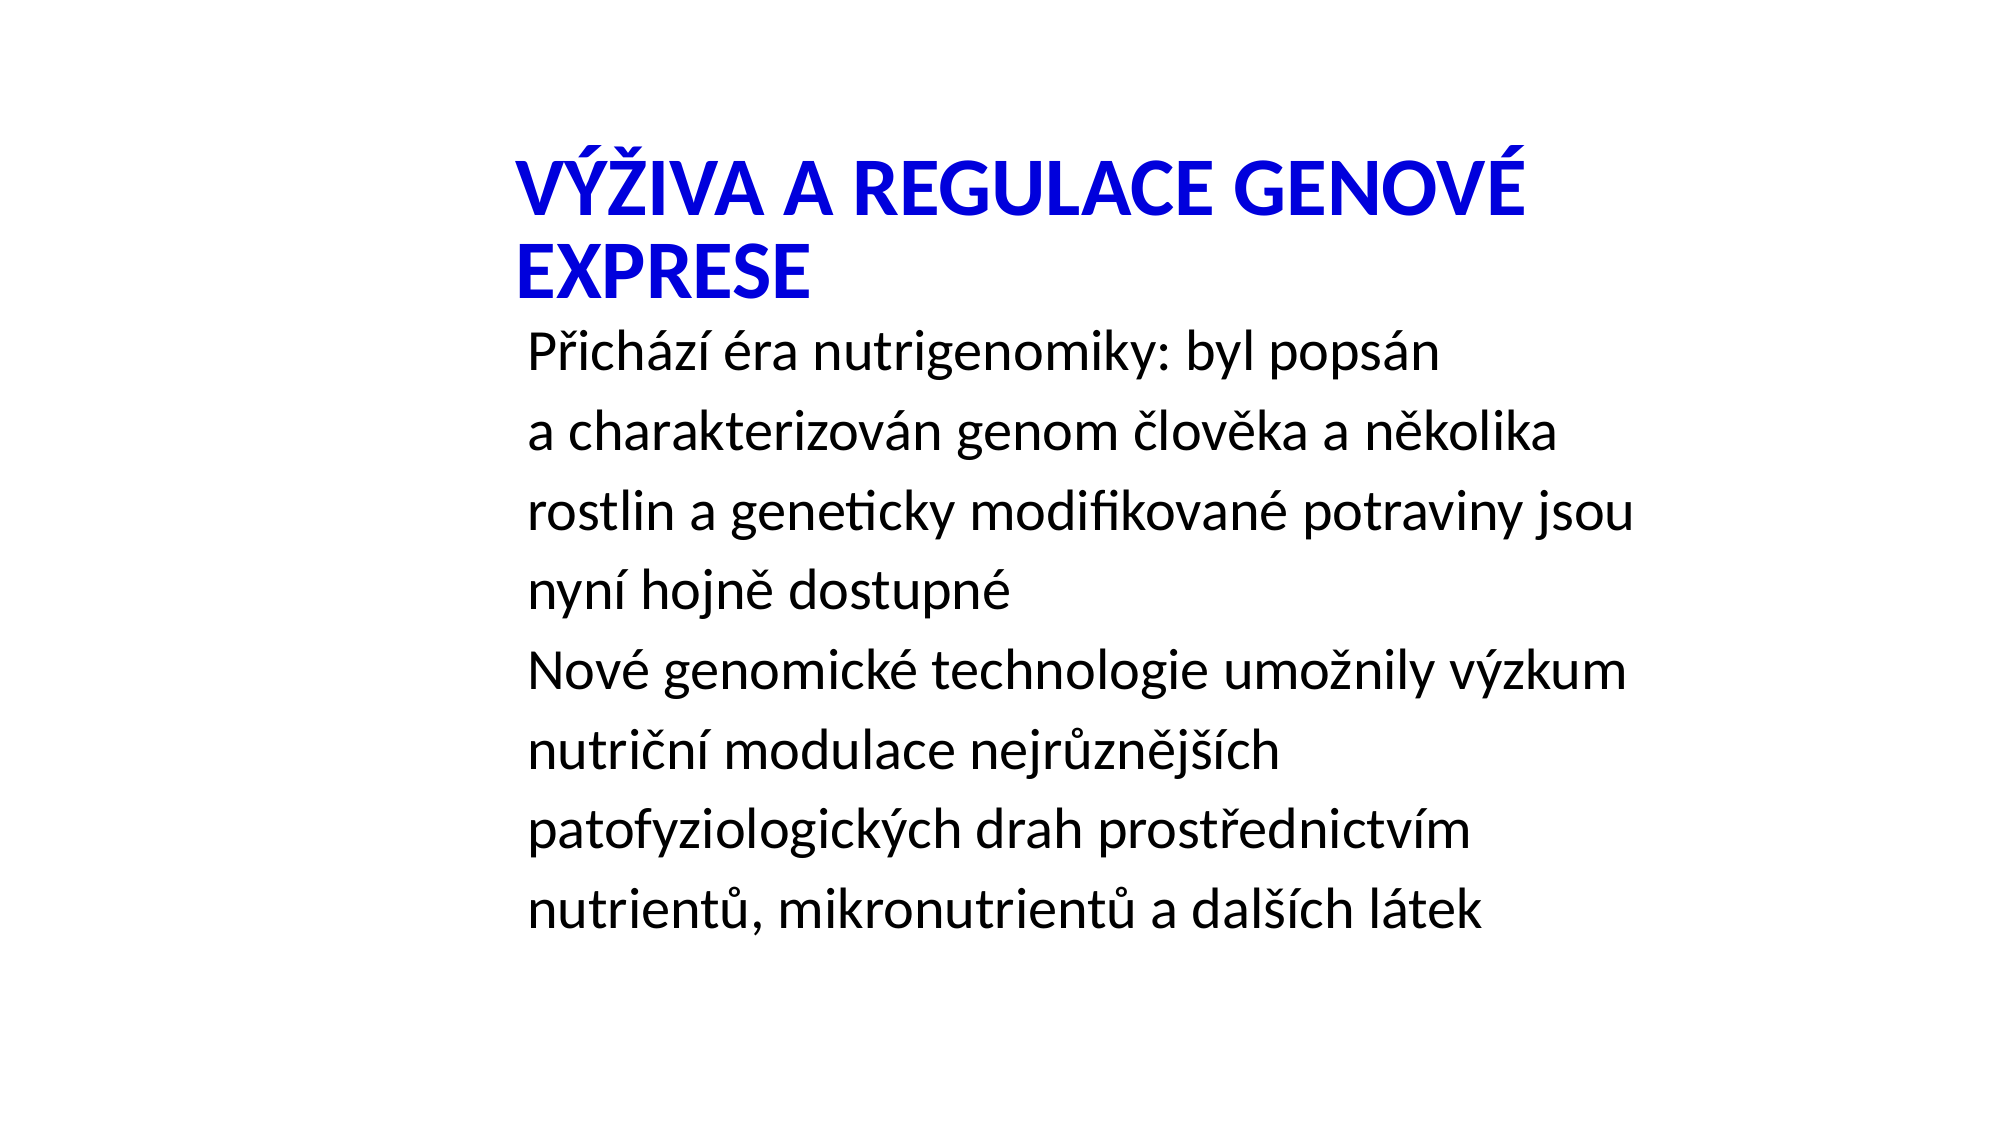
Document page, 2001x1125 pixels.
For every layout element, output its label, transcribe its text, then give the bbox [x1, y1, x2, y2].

list Přichází éra nutrigenomiky: byl popsán a charakterizován genom člověka a několika rostlin a geneticky modifikované potraviny jsou nyní hojně dostupné Nové genomické technologie umožnily výzkum nutriční modulace nejrůznějších patofyziologických drah prostřednictvím nutrientů, mikronutrientů a dalších látek [527, 302, 1675, 1035]
title VÝŽIVA A REGULACE GENOVÉ EXPRESE [515, 148, 1674, 290]
